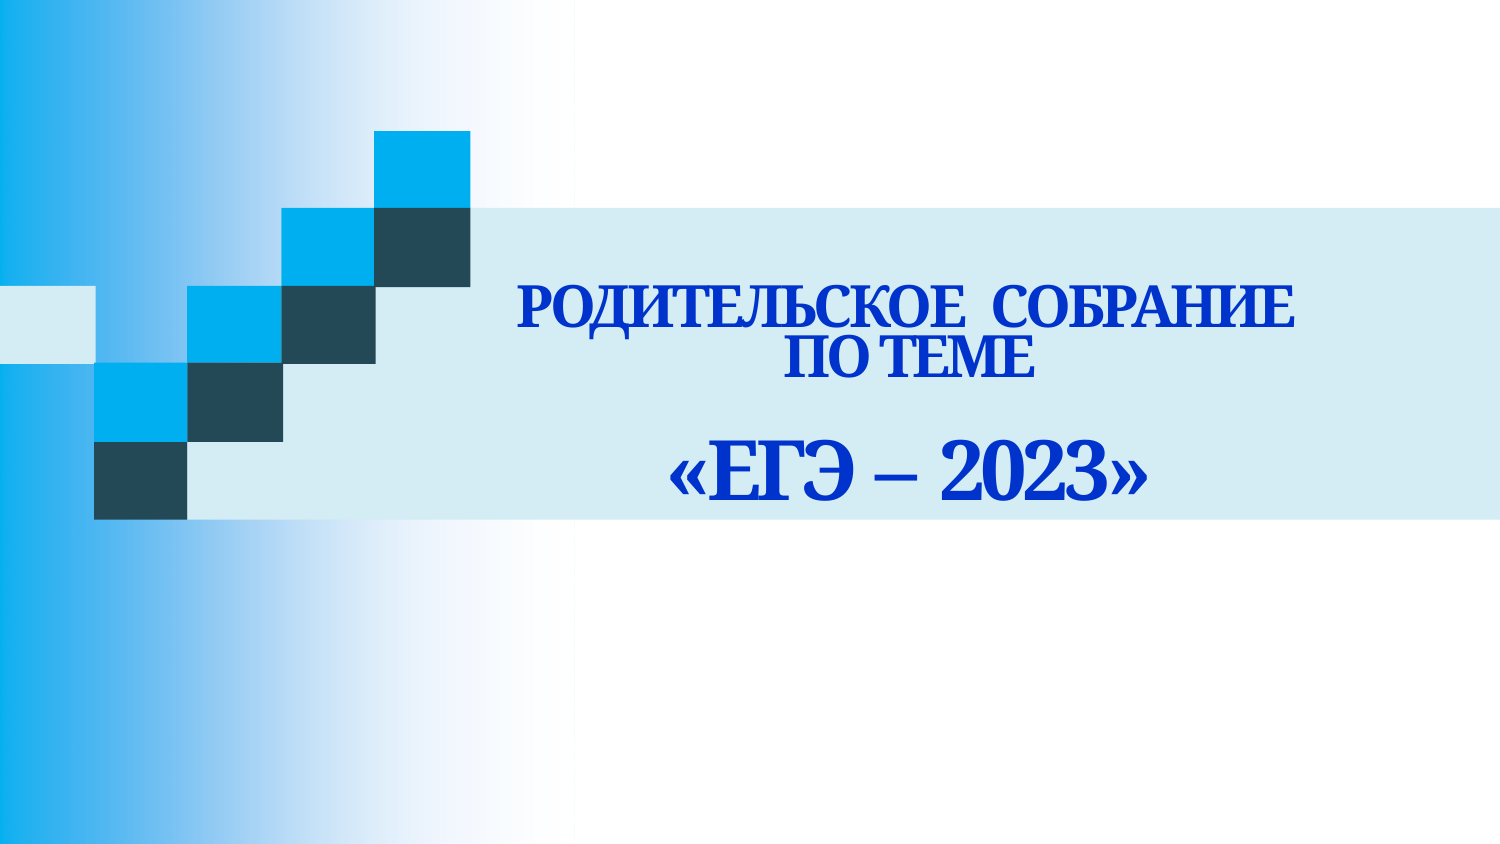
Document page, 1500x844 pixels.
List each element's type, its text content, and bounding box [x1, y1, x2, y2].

text_box [374, 131, 471, 207]
text_box [187, 285, 281, 362]
text_box [281, 285, 376, 364]
text_box [94, 362, 187, 442]
text_box [94, 442, 187, 520]
text_box [0, 364, 575, 844]
text_box [284, 207, 1500, 520]
text_box [281, 207, 374, 285]
text_box [374, 207, 471, 288]
text_box РОДИТЕЛЬСКОЕ СОБРАНИЕ ПО ТЕМЕ «ЕГЭ – 2023» [481, 266, 1413, 755]
text_box [187, 442, 284, 520]
text_box [187, 362, 284, 442]
text_box [0, 0, 575, 362]
text_box [0, 285, 96, 364]
